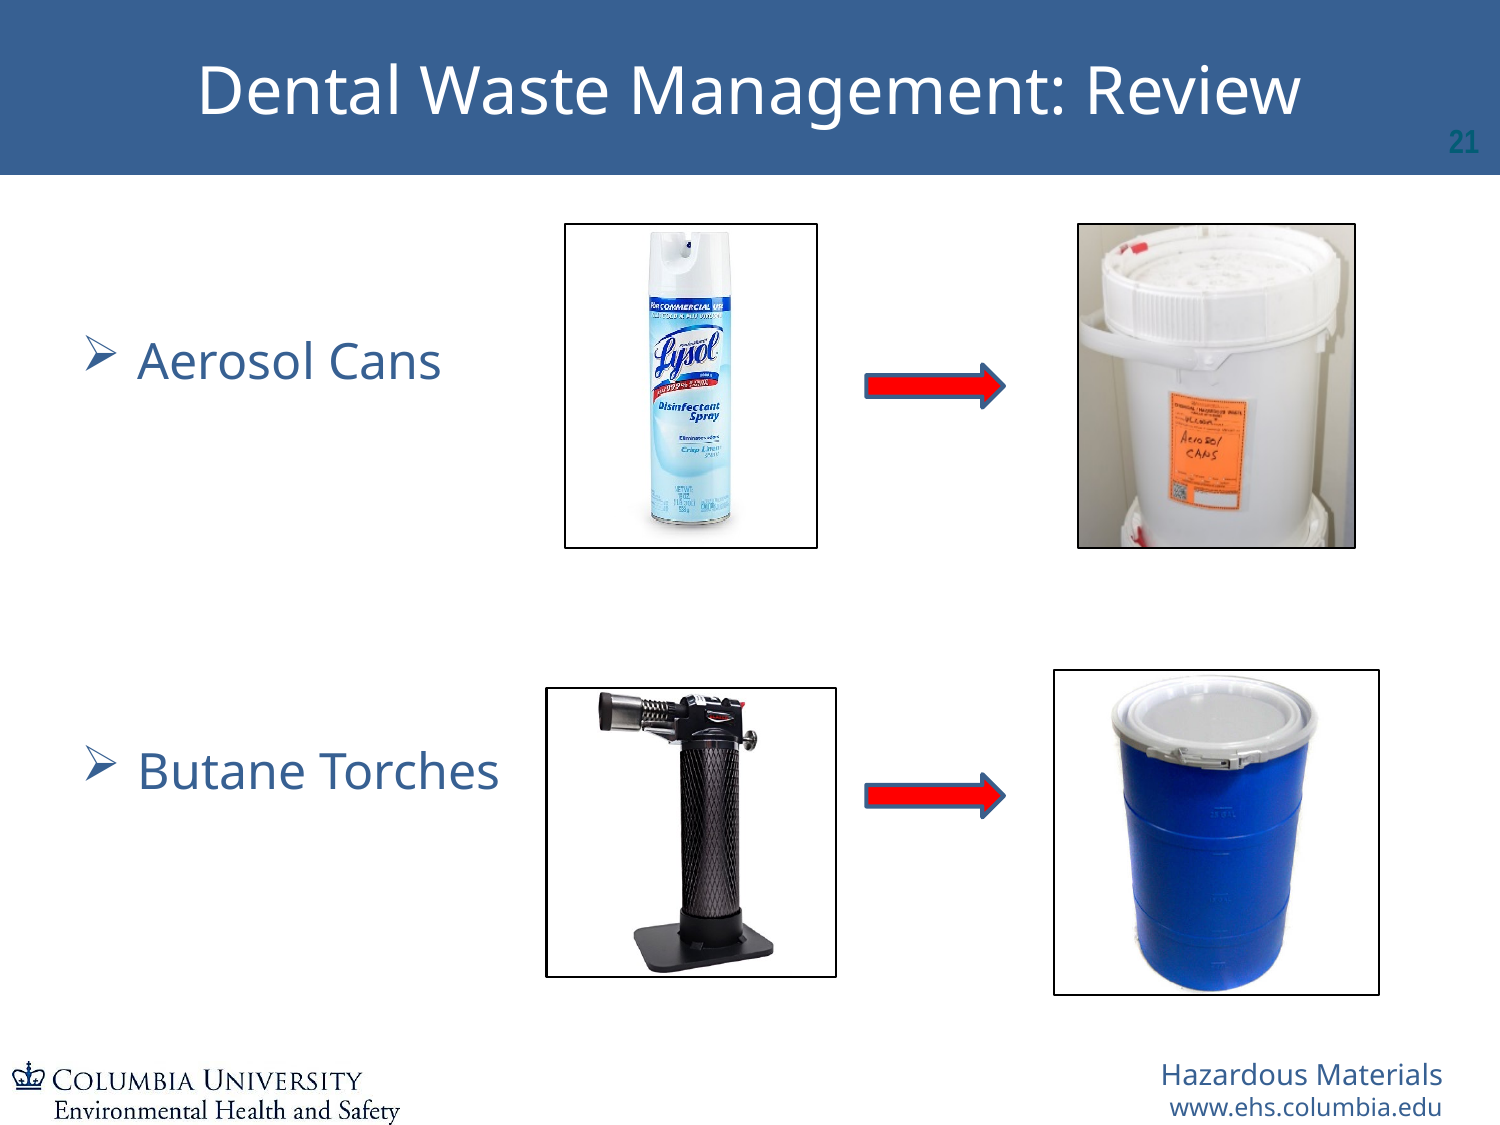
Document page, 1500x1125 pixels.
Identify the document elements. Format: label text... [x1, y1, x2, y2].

picture [566, 224, 817, 548]
text_box [864, 362, 1006, 410]
picture [1054, 670, 1379, 995]
text_box Butane Torches [66, 661, 554, 930]
picture [1078, 224, 1355, 548]
list Aerosol Cans [66, 252, 492, 520]
text_box [864, 772, 1006, 820]
picture [12, 1061, 400, 1125]
picture [547, 688, 836, 977]
title Dental Waste Management: Review [75, 12, 1425, 163]
slide_number 21 [1434, 112, 1500, 173]
